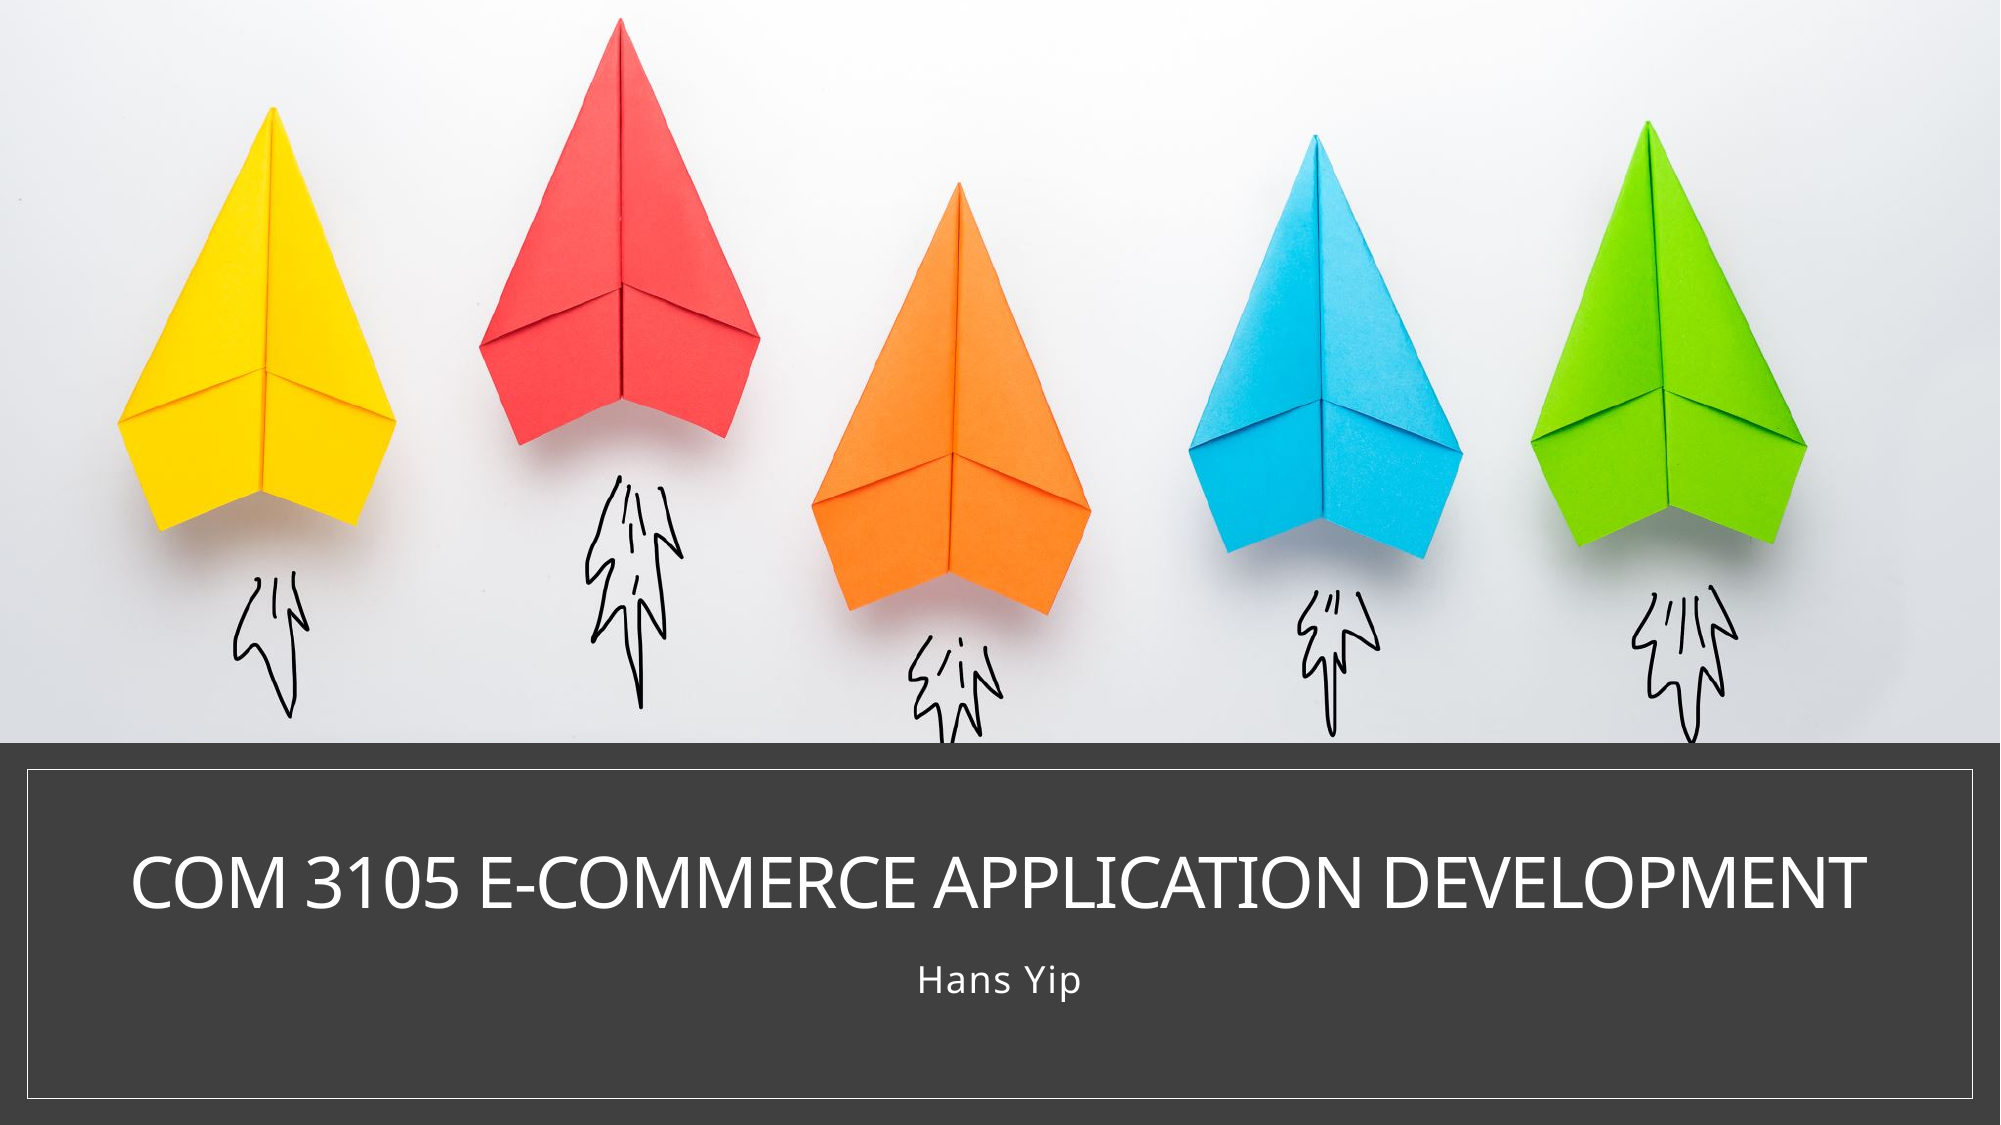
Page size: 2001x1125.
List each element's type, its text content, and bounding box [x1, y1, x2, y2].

text_box [27, 769, 1973, 1099]
text_box [0, 756, 2000, 1125]
picture [0, 0, 2000, 747]
title Com 3105 E-Commerce application development [61, 813, 1938, 961]
list Hans Yip [125, 948, 1874, 1019]
